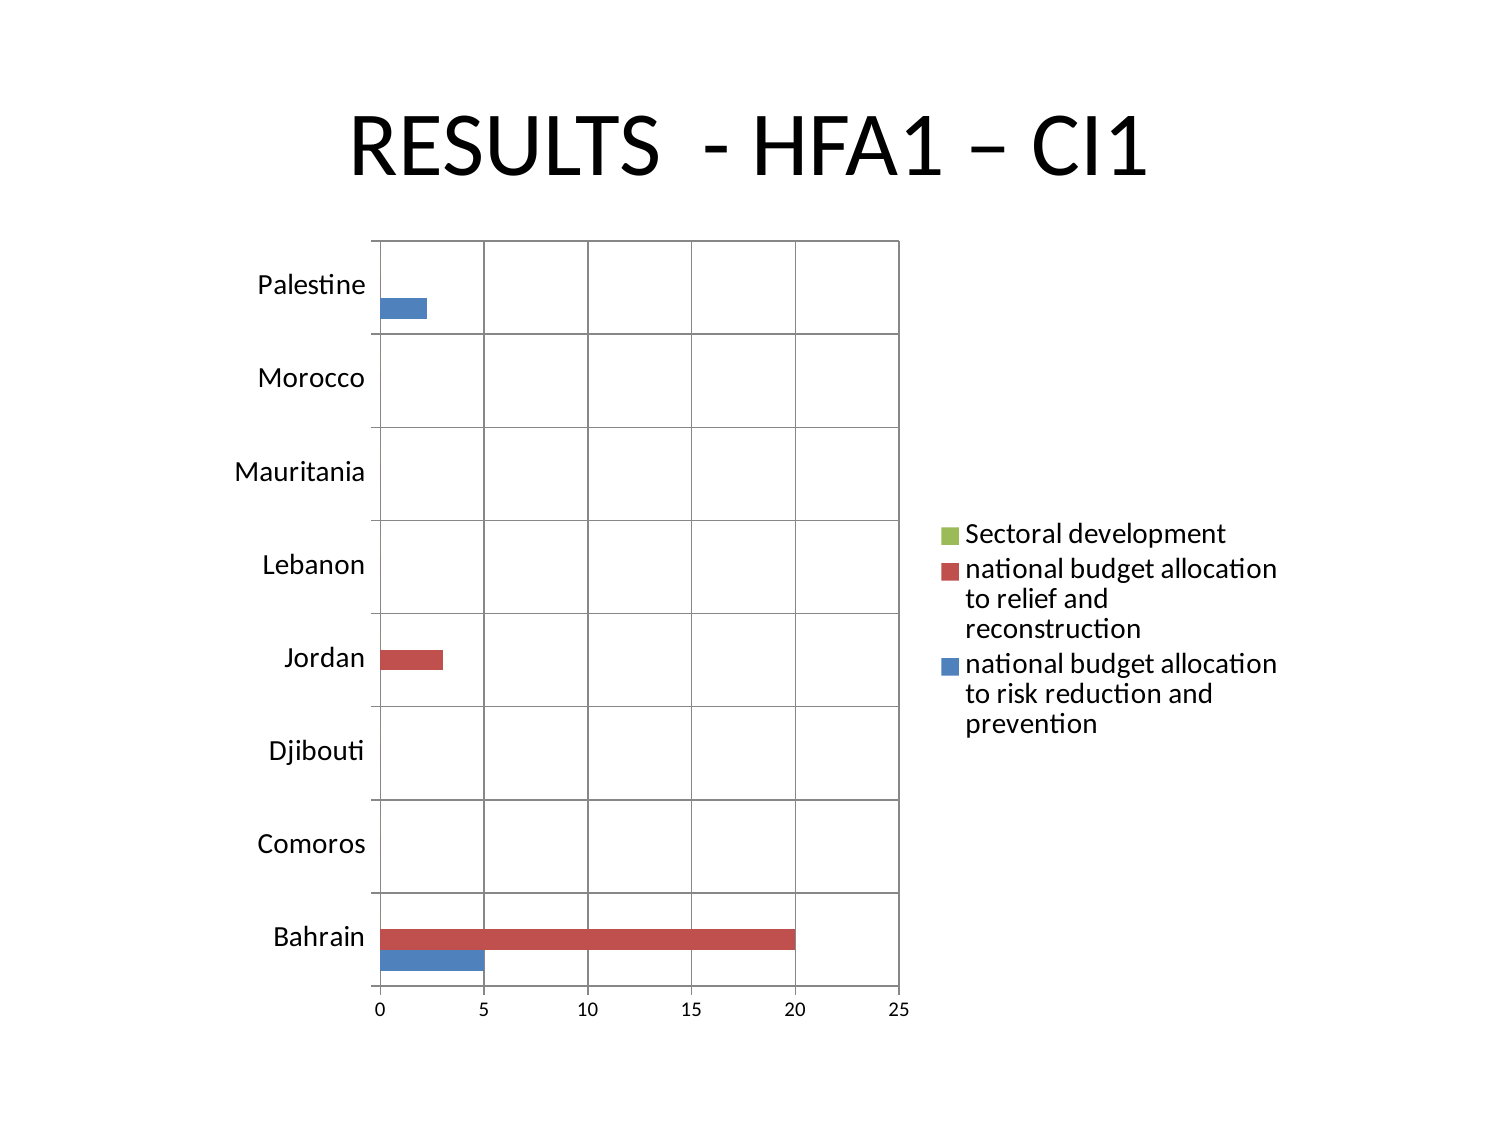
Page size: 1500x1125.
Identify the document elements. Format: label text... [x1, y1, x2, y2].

title RESULTS - HFA1 – CI1 [75, 45, 1425, 233]
chart [212, 224, 1301, 1038]
